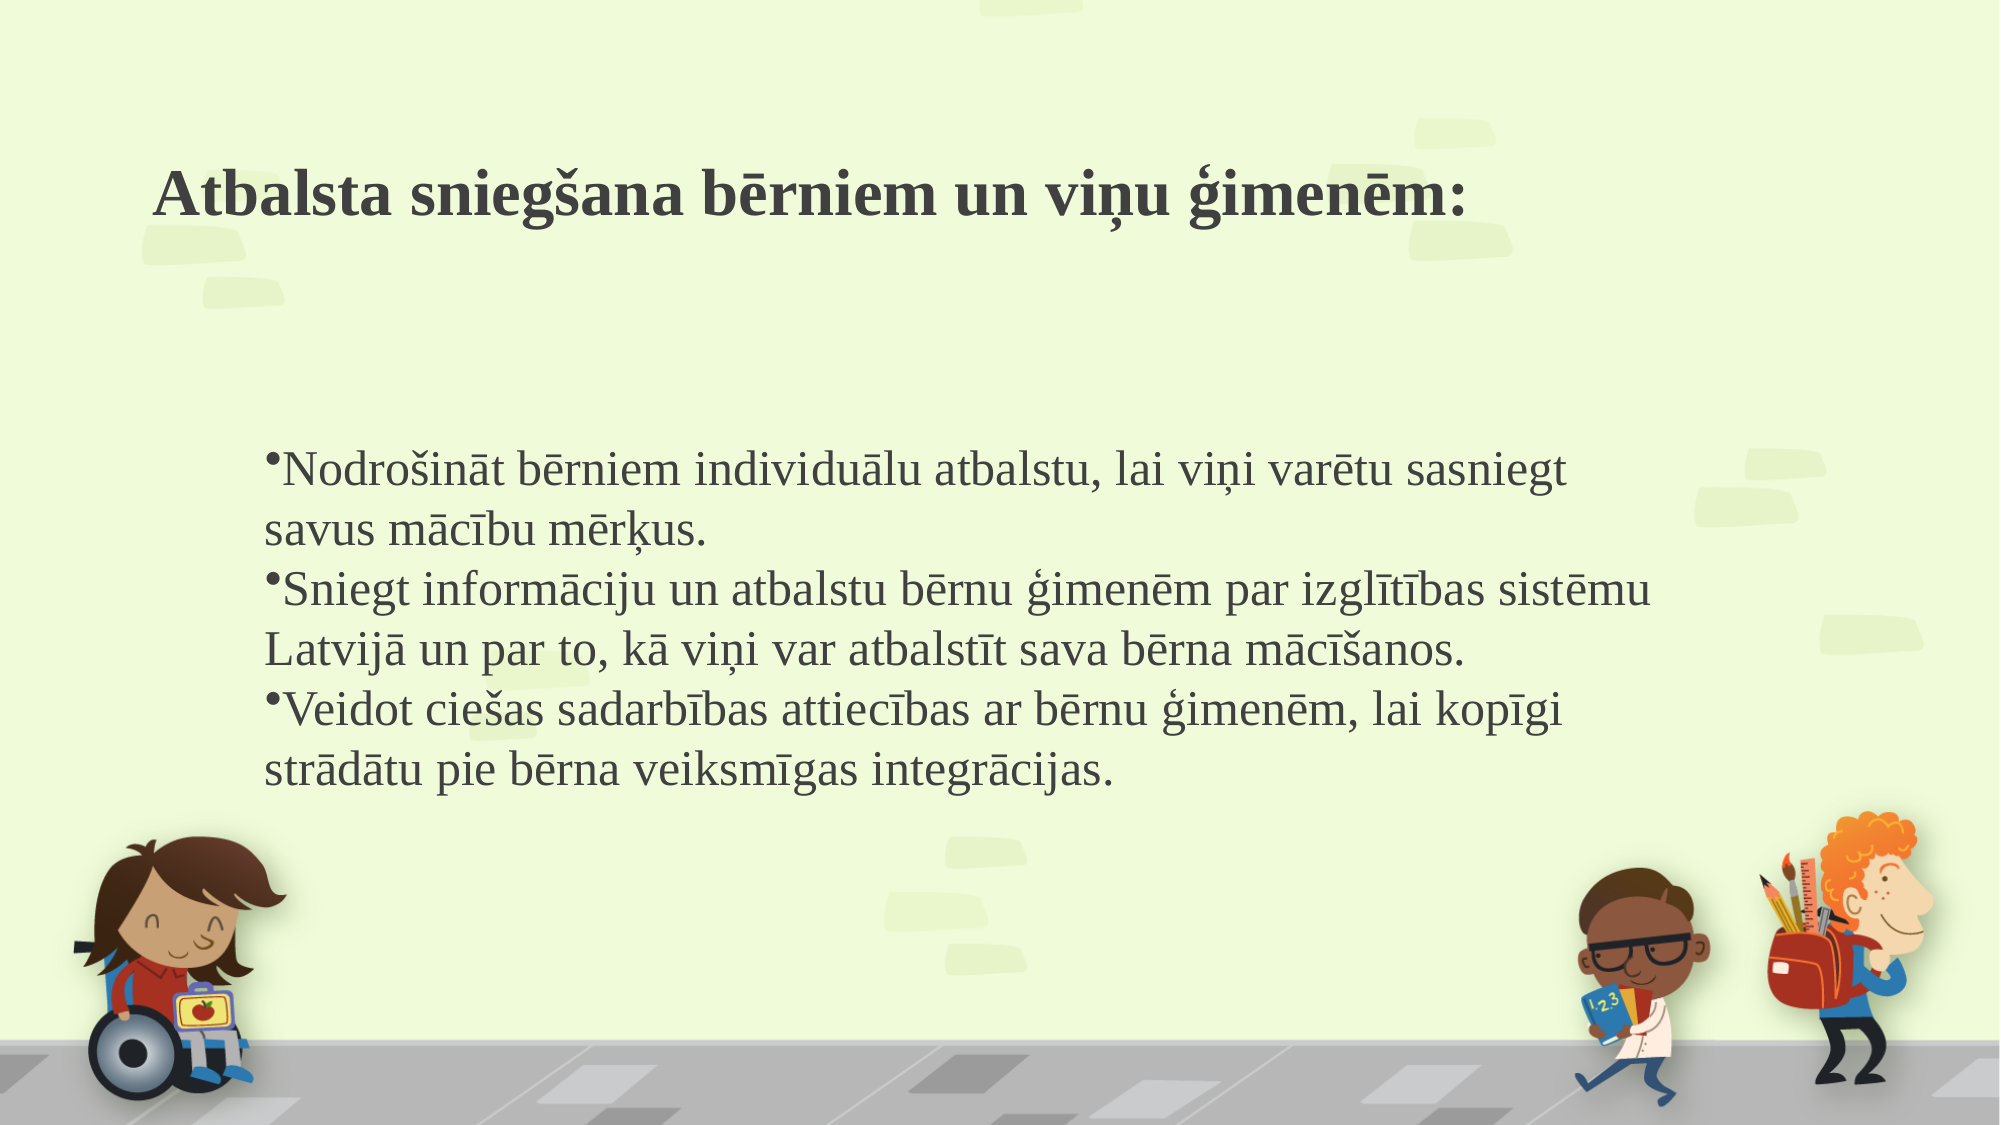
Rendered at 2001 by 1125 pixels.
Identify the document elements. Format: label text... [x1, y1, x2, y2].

picture [0, 0, 2000, 1125]
list Nodrošināt bērniem individuālu atbalstu, lai viņi varētu sasniegt savus mācību mērķus. Sniegt informāciju un atbalstu bērnu ģimenēm par izglītības sistēmu Latvijā un par to, kā viņi var atbalstīt sava bērna mācīšanos. Veidot ciešas sadarbības attiecības ar bērnu ģimenēm, lai kopīgi strādātu pie bērna veiksmīgas integrācijas. [249, 258, 1674, 912]
title Atbalsta sniegšana bērniem un viņu ģimenēm: [137, 59, 1750, 238]
